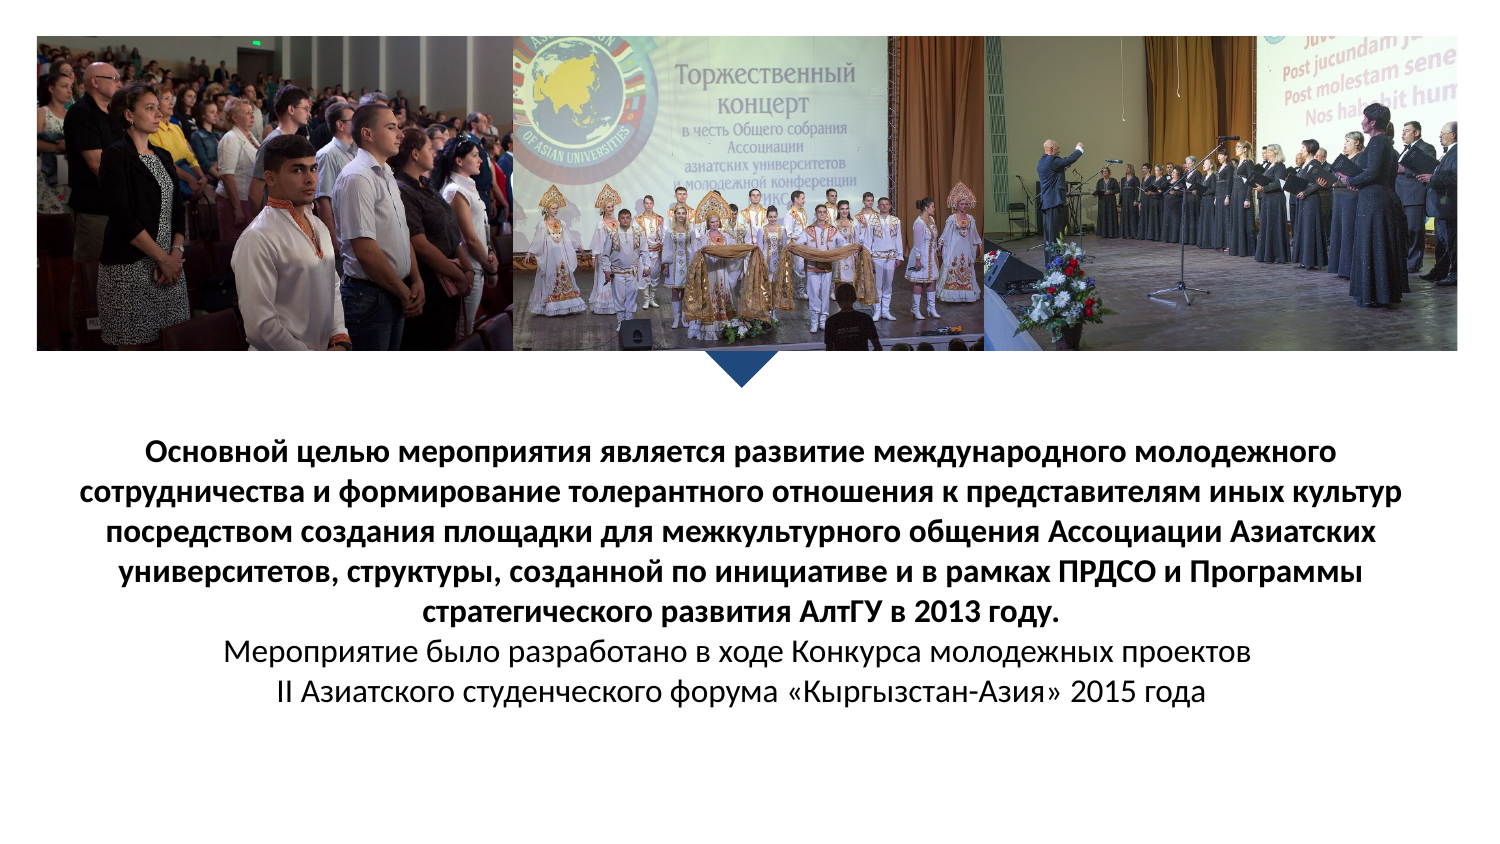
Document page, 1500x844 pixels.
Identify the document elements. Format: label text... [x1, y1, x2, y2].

picture [36, 36, 1458, 352]
text_box Основной целью мероприятия является развитие международного молодежного сотрудничества и формирование толерантного отношения к представителям иных культур посредством создания площадки для межкультурного общения Ассоциации Азиатских университетов, структуры, созданной по инициативе и в рамках ПРДСО и Программы стратегического развития АлтГУ в 2013 году. Мероприятие было разработано в ходе Конкурса молодежных проектов II Азиатского студенческого форума «Кыргызстан-Азия» 2015 года [36, 421, 1447, 716]
text_box [709, 359, 774, 390]
